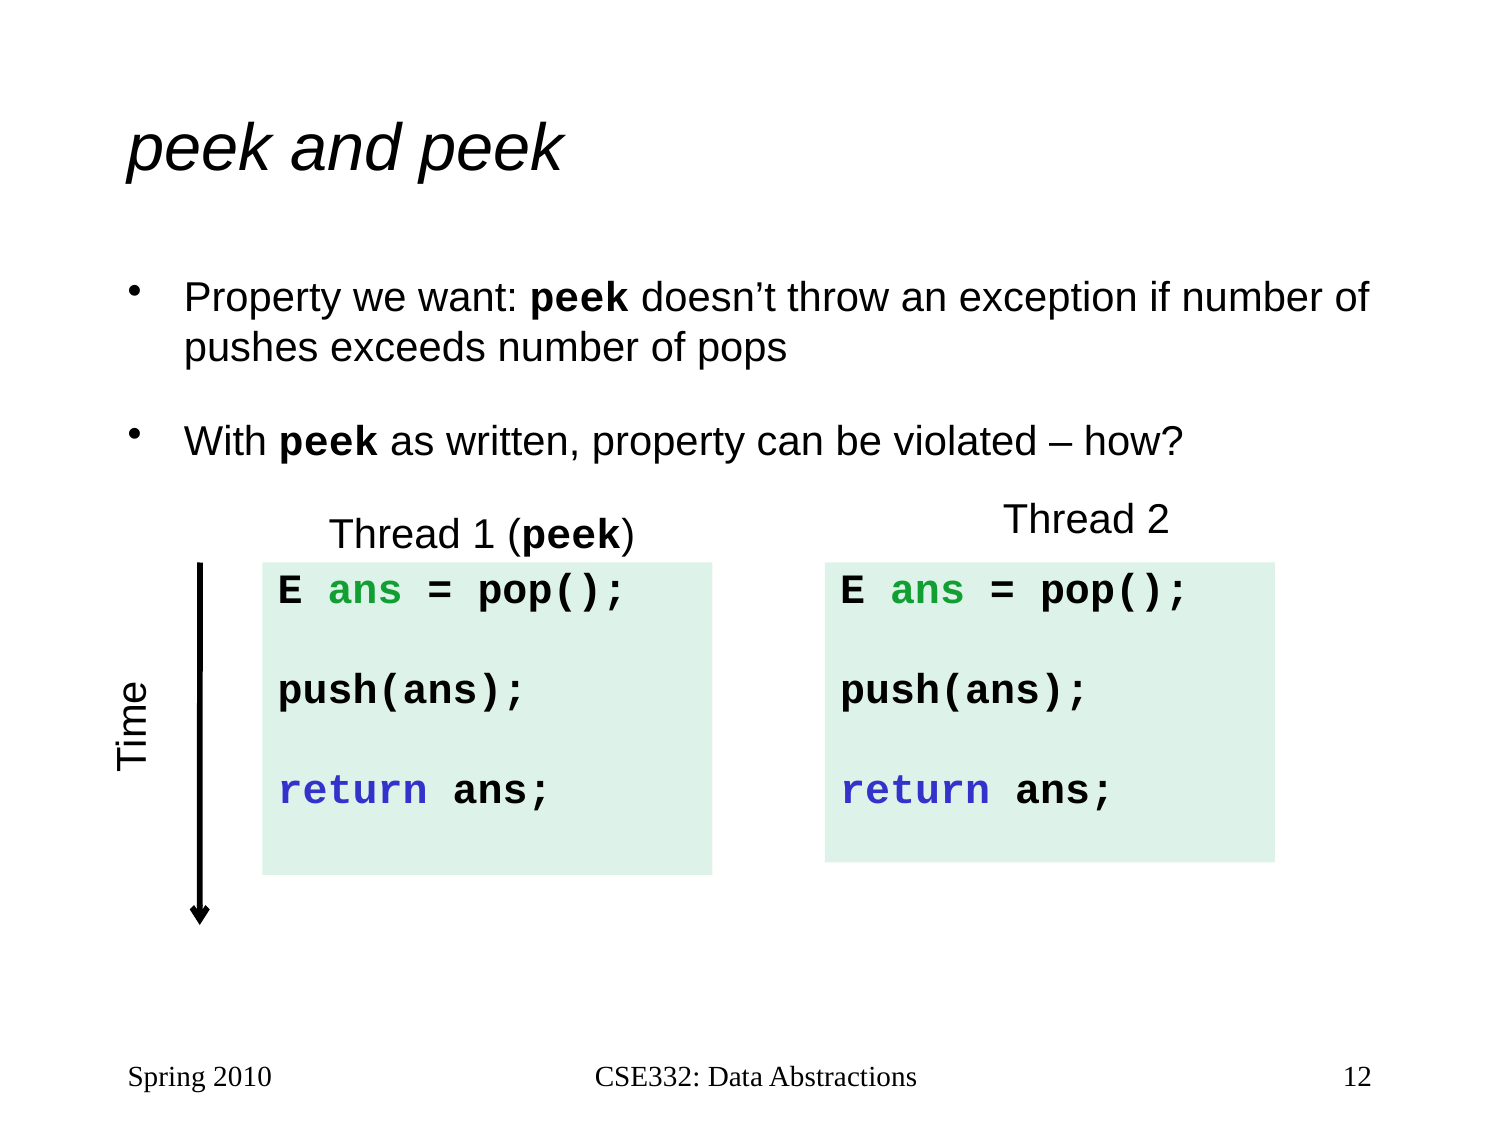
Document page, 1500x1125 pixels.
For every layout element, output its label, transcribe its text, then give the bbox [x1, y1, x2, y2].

text_box Thread 2 [988, 484, 1186, 550]
title peek and peek [112, 49, 1388, 238]
text_box Time [96, 753, 162, 787]
list Property we want: peek doesn’t throw an exception if number of pushes exceeds number of pops With peek as written, property can be violated – how? [112, 262, 1388, 513]
text_box Time [96, 665, 162, 741]
slide_number 12 [1074, 1049, 1388, 1125]
text_box E ans = pop(); push(ans); return ans; [824, 562, 1275, 863]
footer CSE332: Data Abstractions [474, 1049, 1038, 1125]
text_box E ans = pop(); push(ans); return ans; [262, 562, 713, 875]
text_box Thread 1 (peek) [313, 499, 651, 565]
slide_number Spring 2010 [112, 1049, 426, 1125]
